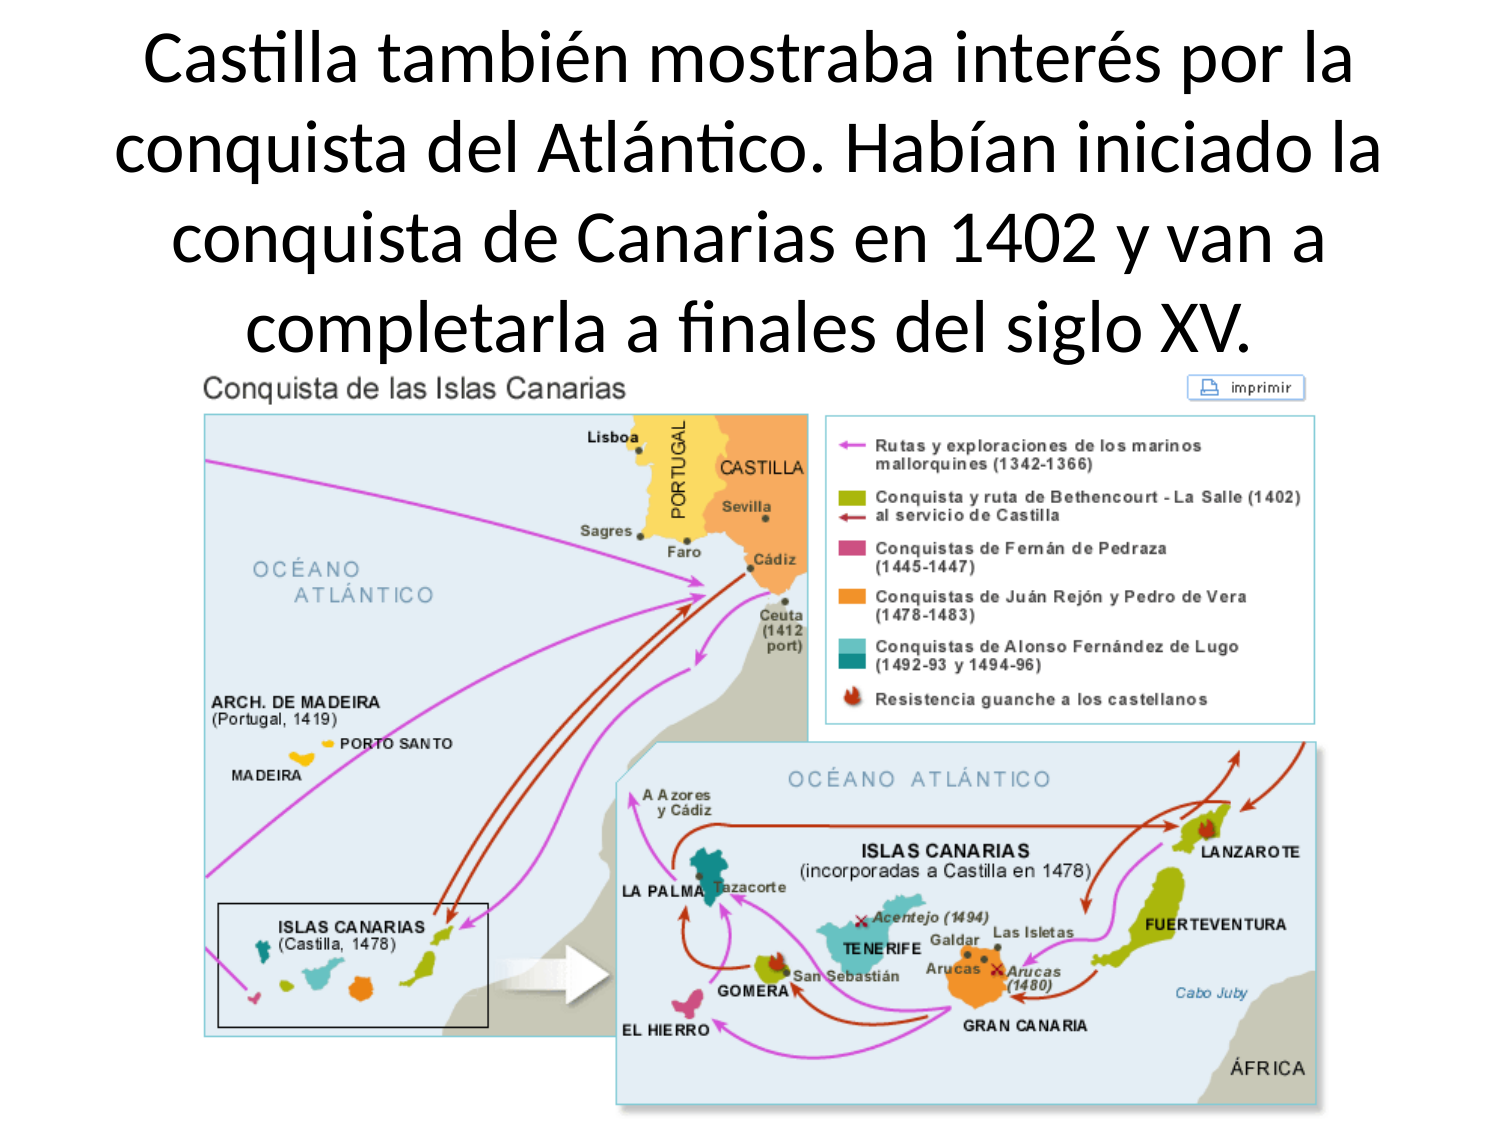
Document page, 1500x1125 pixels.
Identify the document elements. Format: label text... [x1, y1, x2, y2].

text_box Castilla también mostraba interés por la conquista del Atlántico. Habían iniciado la conquista de Canarias en 1402 y van a completarla a finales del siglo XV. [0, 0, 1500, 375]
picture [182, 349, 1329, 1125]
